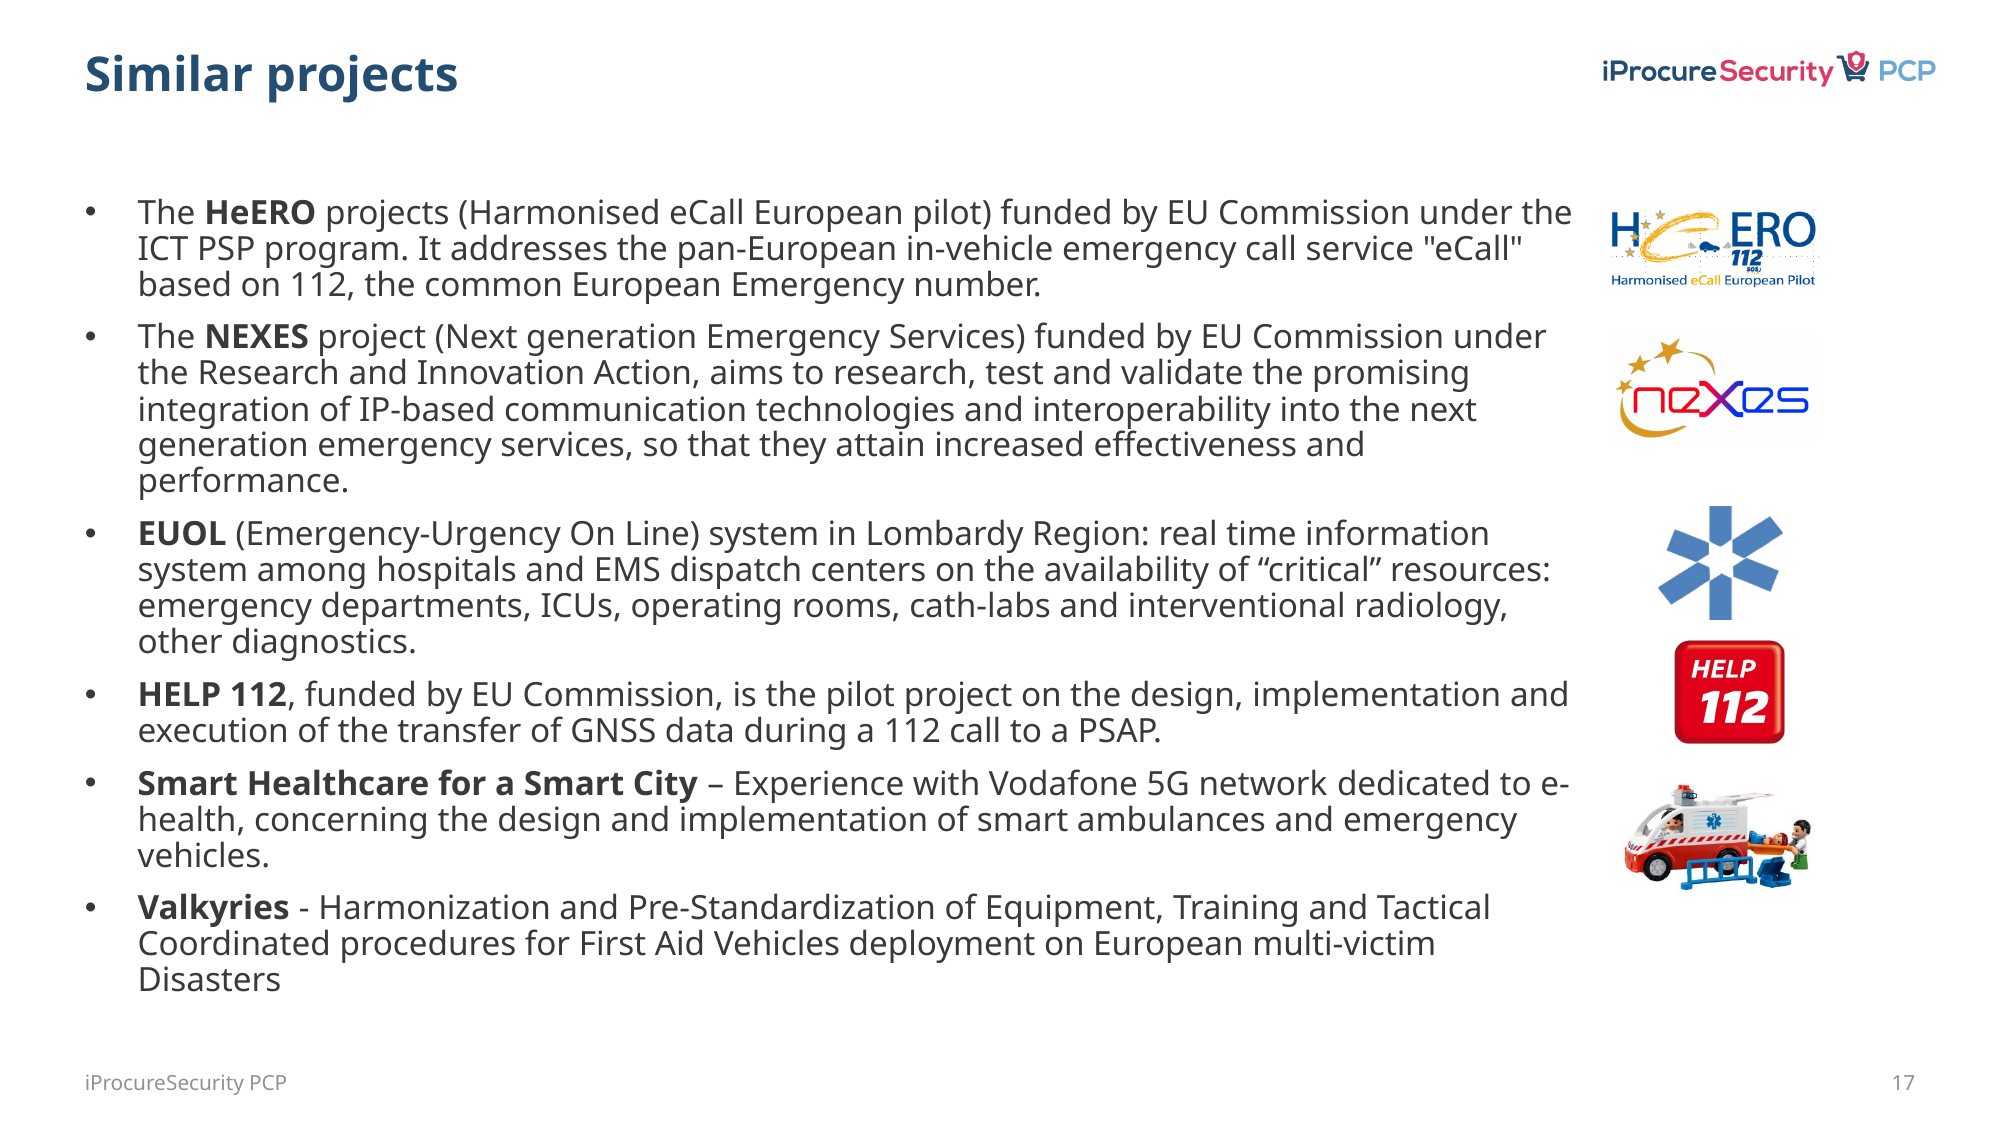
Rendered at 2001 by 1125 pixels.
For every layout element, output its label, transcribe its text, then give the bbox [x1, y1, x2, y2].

picture [1654, 496, 1785, 632]
list The HeERO projects (Harmonised eCall European pilot) funded by EU Commission under the ICT PSP program. It addresses the pan-European in-vehicle emergency call service "eCall" based on 112, the common European Emergency number. The NEXES project (Next generation Emergency Services) funded by EU Commission under the Research and Innovation Action, aims to research, test and validate the promising integration of IP-based communication technologies and interoperability into the next generation emergency services, so that they attain increased effectiveness and performance. EUOL (Emergency-Urgency On Line) system in Lombardy Region: real time information system among hospitals and EMS dispatch centers on the availability of “critical” resources: emergency departments, ICUs, operating rooms, cath-labs and interventional radiology, other diagnostics. HELP 112, funded by EU Commission, is the pilot project on the design, implementation and execution of the transfer of GNSS data during a 112 call to a PSAP. Smart Healthcare for a Smart City – Experience with Vodafone 5G network dedicated to e-health, concerning the design and implementation of smart ambulances and emergency vehicles. Valkyries - Harmonization and Pre-Standardization of Equipment, Training and Tactical Coordinated procedures for First Aid Vehicles deployment on European multi-victim Disasters [69, 187, 1597, 1046]
footer iProcureSecurity PCP [69, 1065, 1805, 1103]
picture [1674, 640, 1785, 745]
picture [1606, 205, 1819, 289]
slide_number 17 [1818, 1065, 1931, 1103]
picture [1599, 48, 1939, 89]
title Similar projects [69, 45, 1597, 108]
picture [1606, 332, 1818, 446]
picture [1620, 778, 1818, 895]
